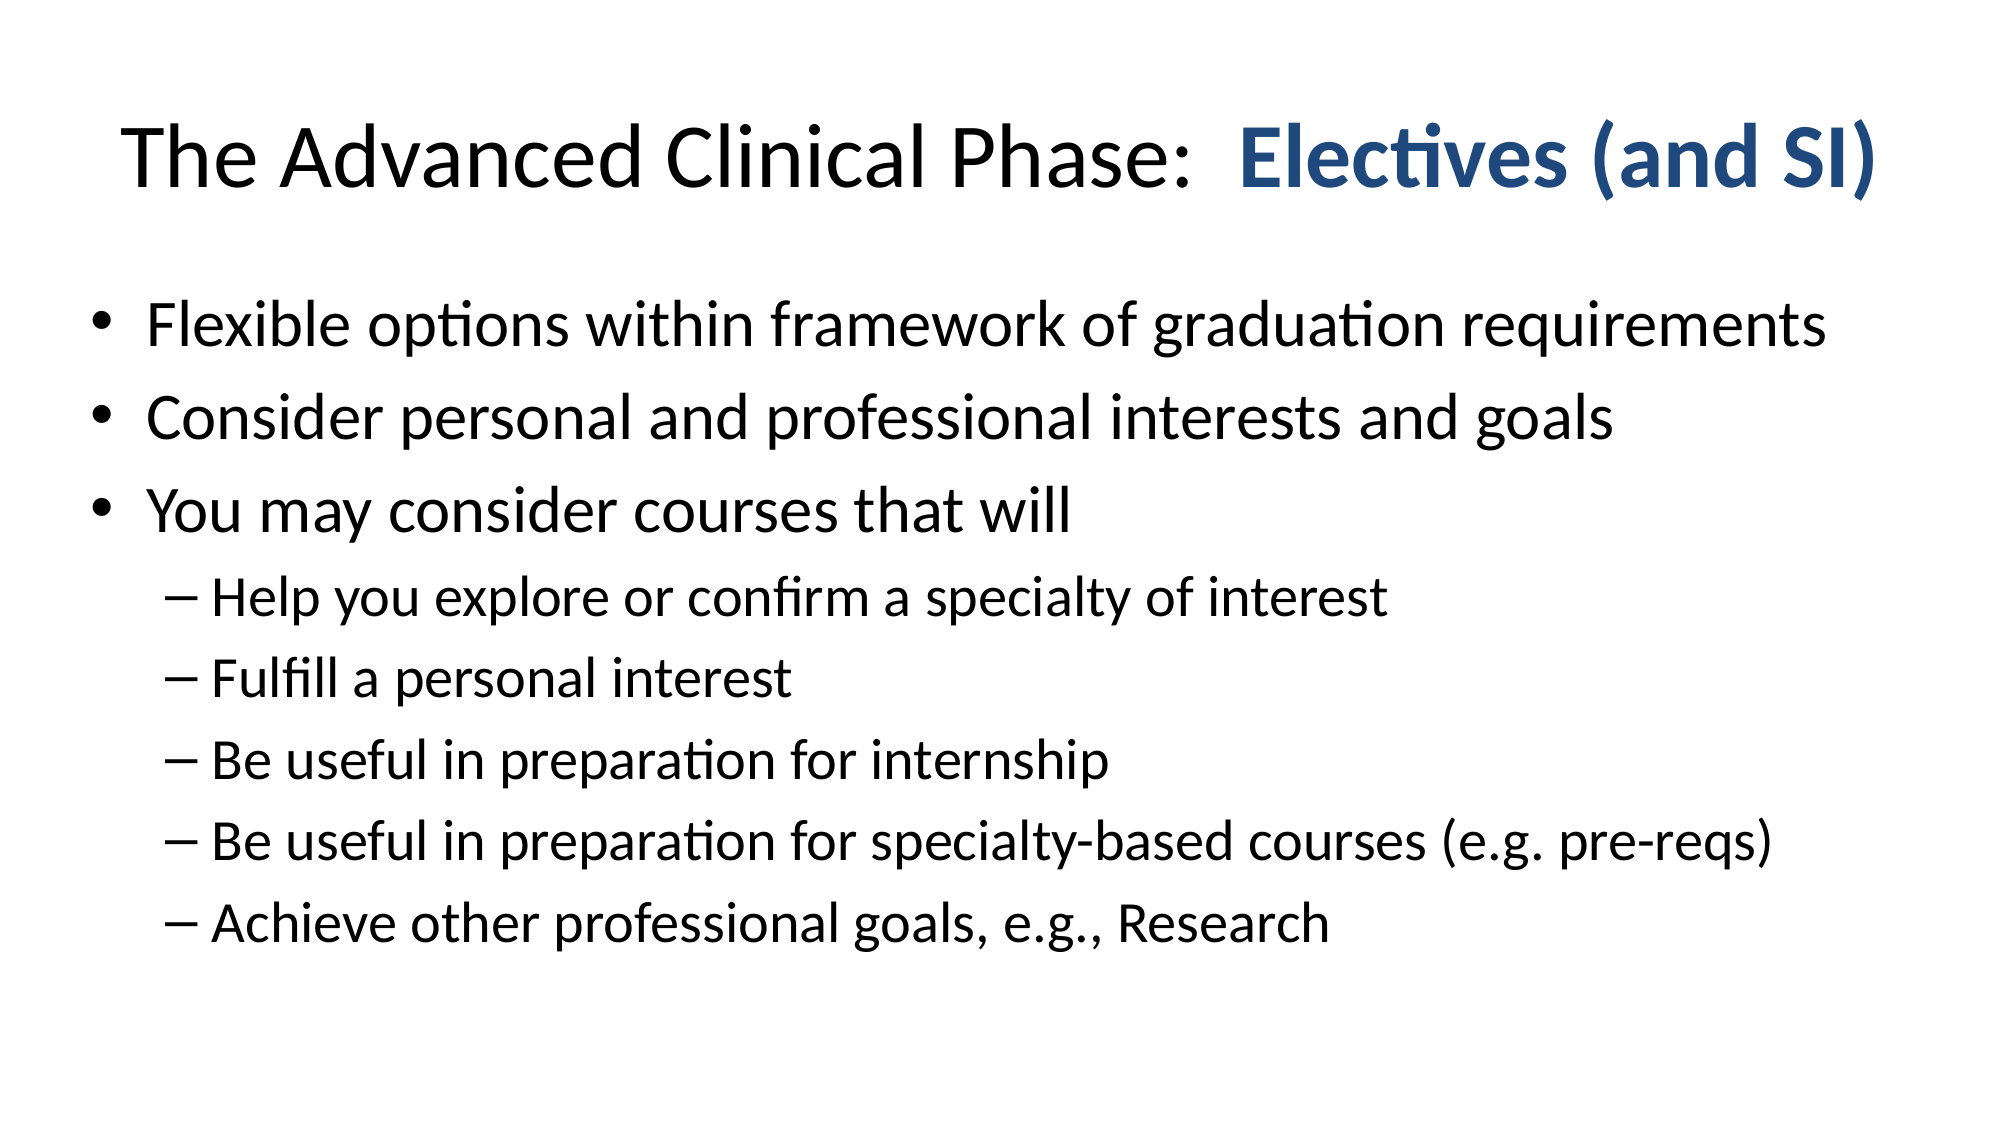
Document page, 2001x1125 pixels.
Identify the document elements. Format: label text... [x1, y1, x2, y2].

list Flexible options within framework of graduation requirements Consider personal and professional interests and goals You may consider courses that will Help you explore or confirm a specialty of interest Fulfill a personal interest Be useful in preparation for internship Be useful in preparation for specialty-based courses (e.g. pre-reqs) Achieve other professional goals, e.g., Research [75, 271, 1922, 1005]
title The Advanced Clinical Phase: Electives (and SI) [99, 57, 1900, 245]
